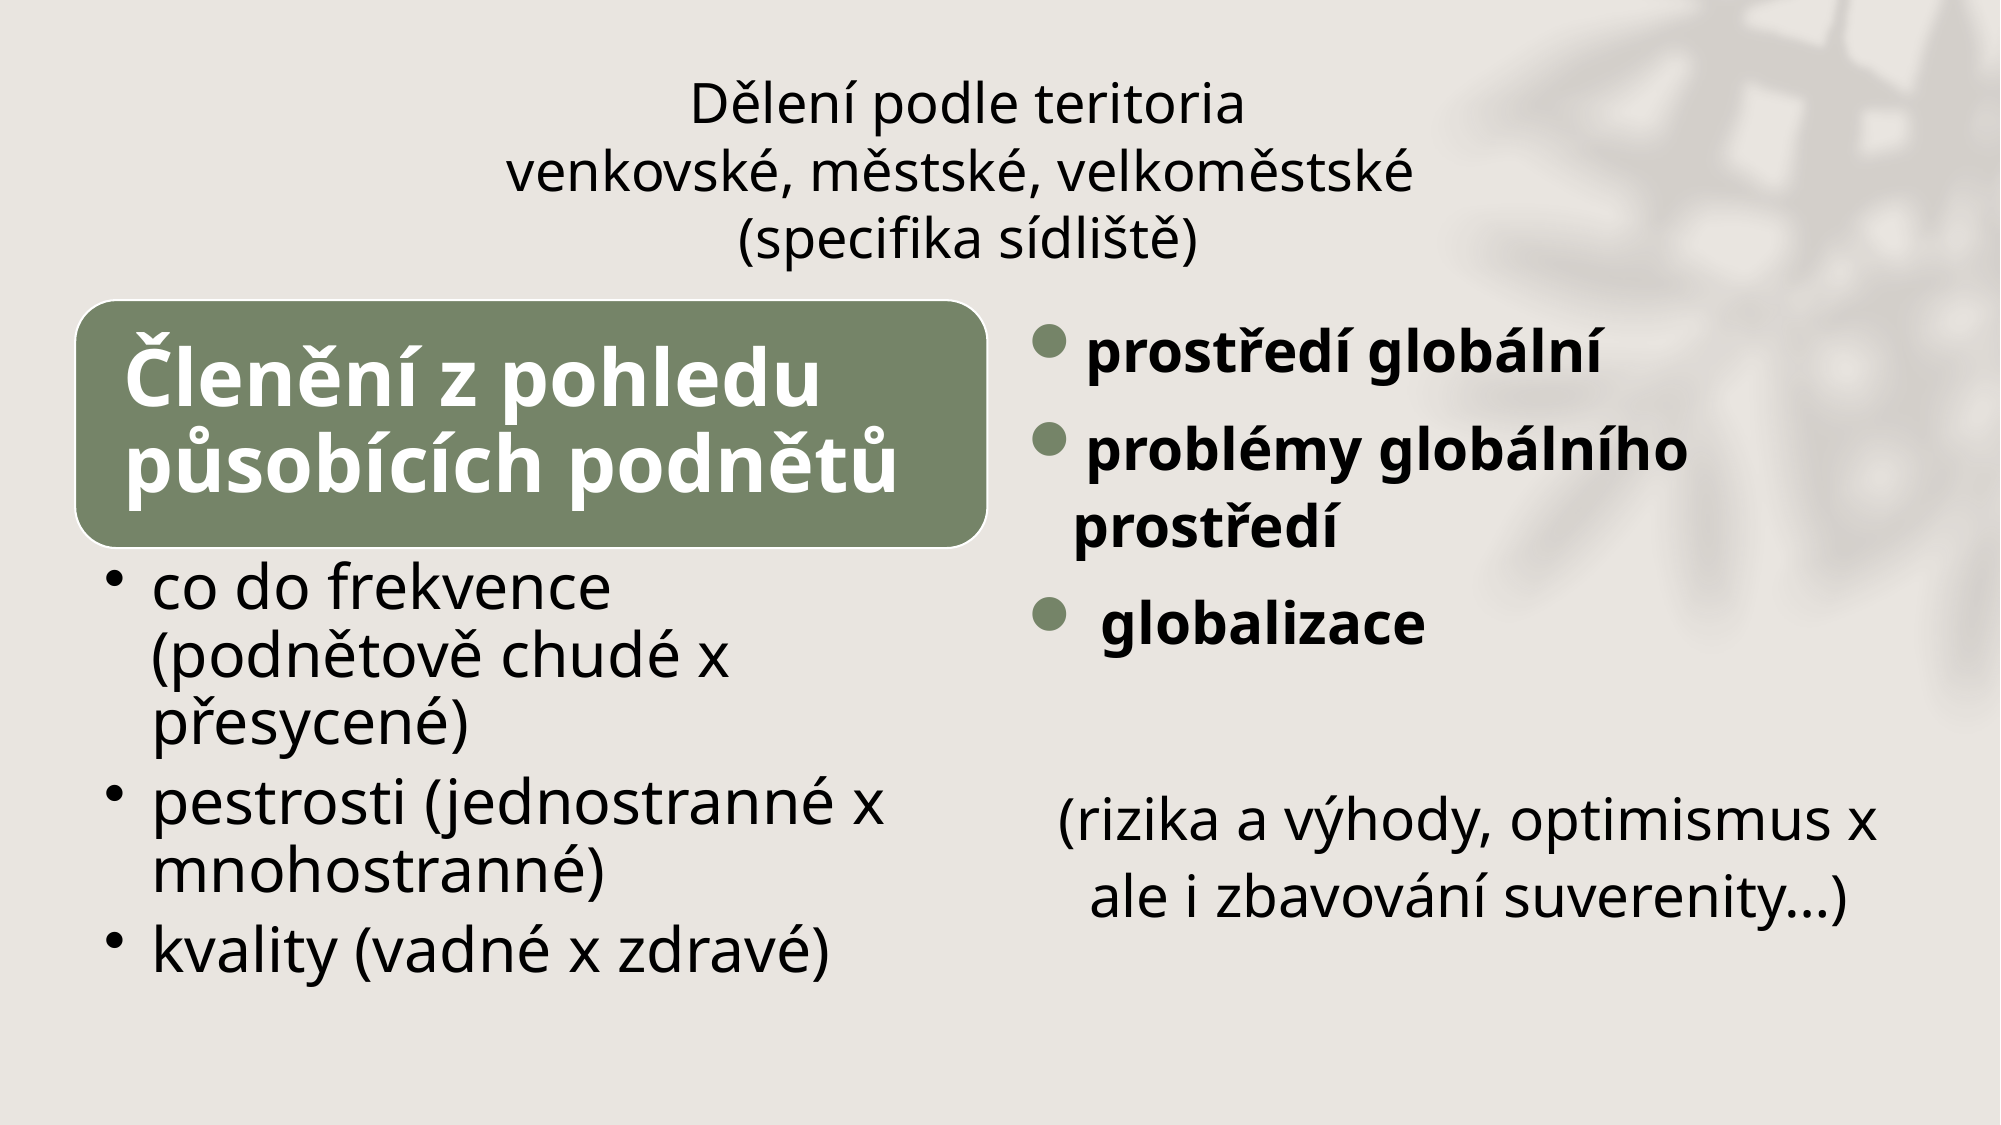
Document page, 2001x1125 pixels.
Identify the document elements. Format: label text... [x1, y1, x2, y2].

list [75, 299, 988, 1014]
list prostředí globální problémy globálního prostředí globalizace (rizika a výhody, optimismus x ale i zbavování suverenity…) [1012, 299, 1925, 1014]
title Dělení podle teritoria venkovské, městské, velkoměstské (specifika sídliště) [75, 60, 1863, 278]
